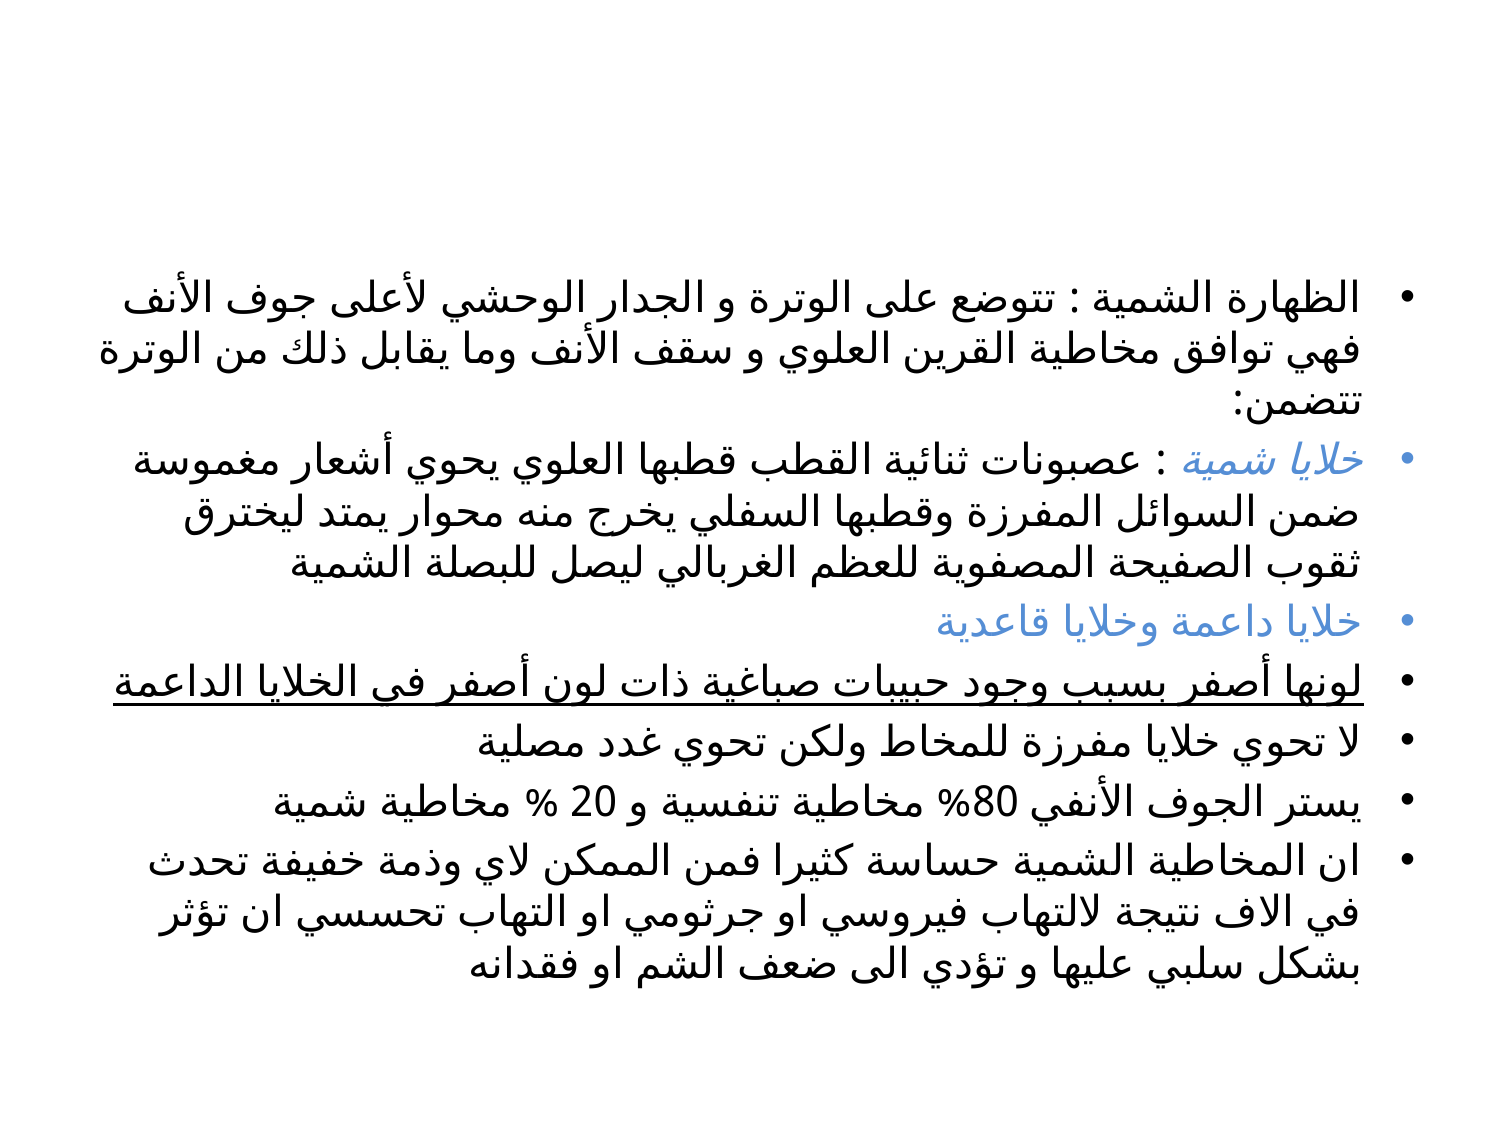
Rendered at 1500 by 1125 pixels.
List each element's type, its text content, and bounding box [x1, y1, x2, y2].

list الظهارة الشمية : تتوضع على الوترة و الجدار الوحشي لأعلى جوف الأنف فهي توافق مخاطية القرين العلوي و سقف الأنف وما يقابل ذلك من الوترة تتضمن: خلايا شمية : عصبونات ثنائية القطب قطبها العلوي يحوي أشعار مغموسة ضمن السوائل المفرزة وقطبها السفلي يخرج منه محوار يمتد ليخترق ثقوب الصفيحة المصفوية للعظم الغربالي ليصل للبصلة الشمية خلايا داعمة وخلايا قاعدية لونها أصفر بسبب وجود حبيبات صباغية ذات لون أصفر في الخلايا الداعمة لا تحوي خلايا مفرزة للمخاط ولكن تحوي غدد مصلية يستر الجوف الأنفي 80% مخاطية تنفسية و 20 % مخاطية شمية ان المخاطية الشمية حساسة كثيرا فمن الممكن لاي وذمة خفيفة تحدث في الاف نتيجة لالتهاب فيروسي او جرثومي او التهاب تحسسي ان تؤثر بشكل سلبي عليها و تؤدي الى ضعف الشم او فقدانه [75, 262, 1425, 1005]
